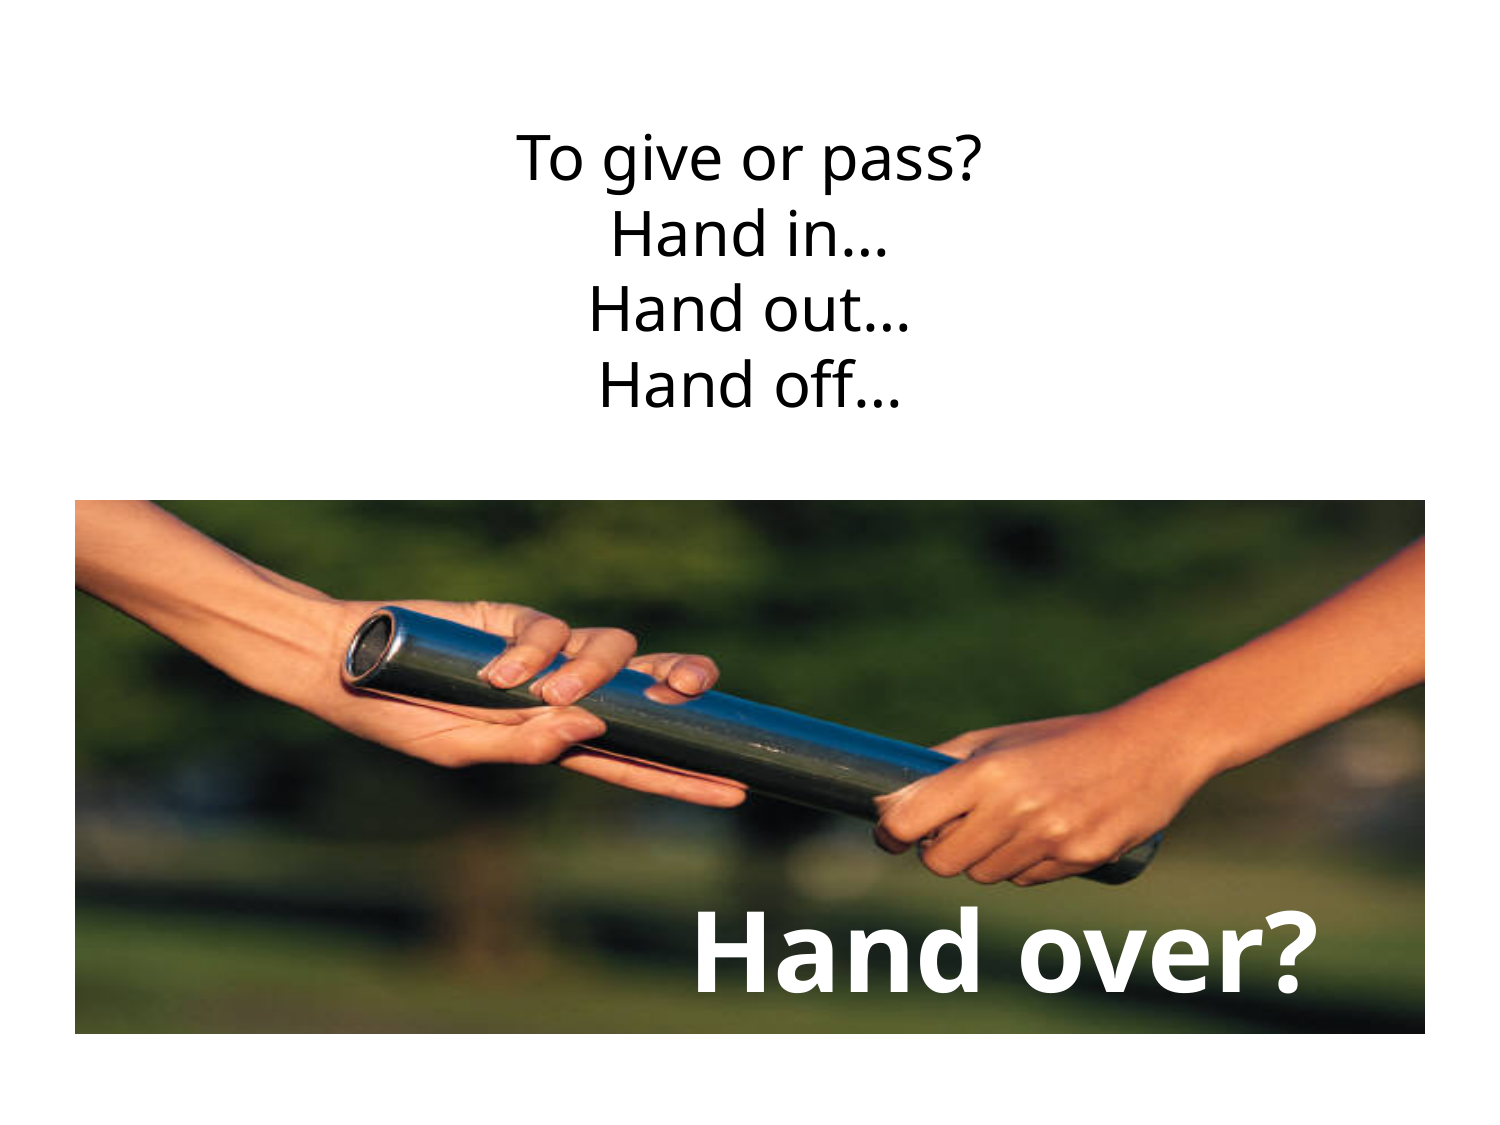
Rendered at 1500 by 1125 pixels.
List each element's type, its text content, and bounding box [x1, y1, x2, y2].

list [74, 499, 1426, 1034]
title To give or pass? Hand in… Hand out… Hand off… [75, 45, 1425, 499]
